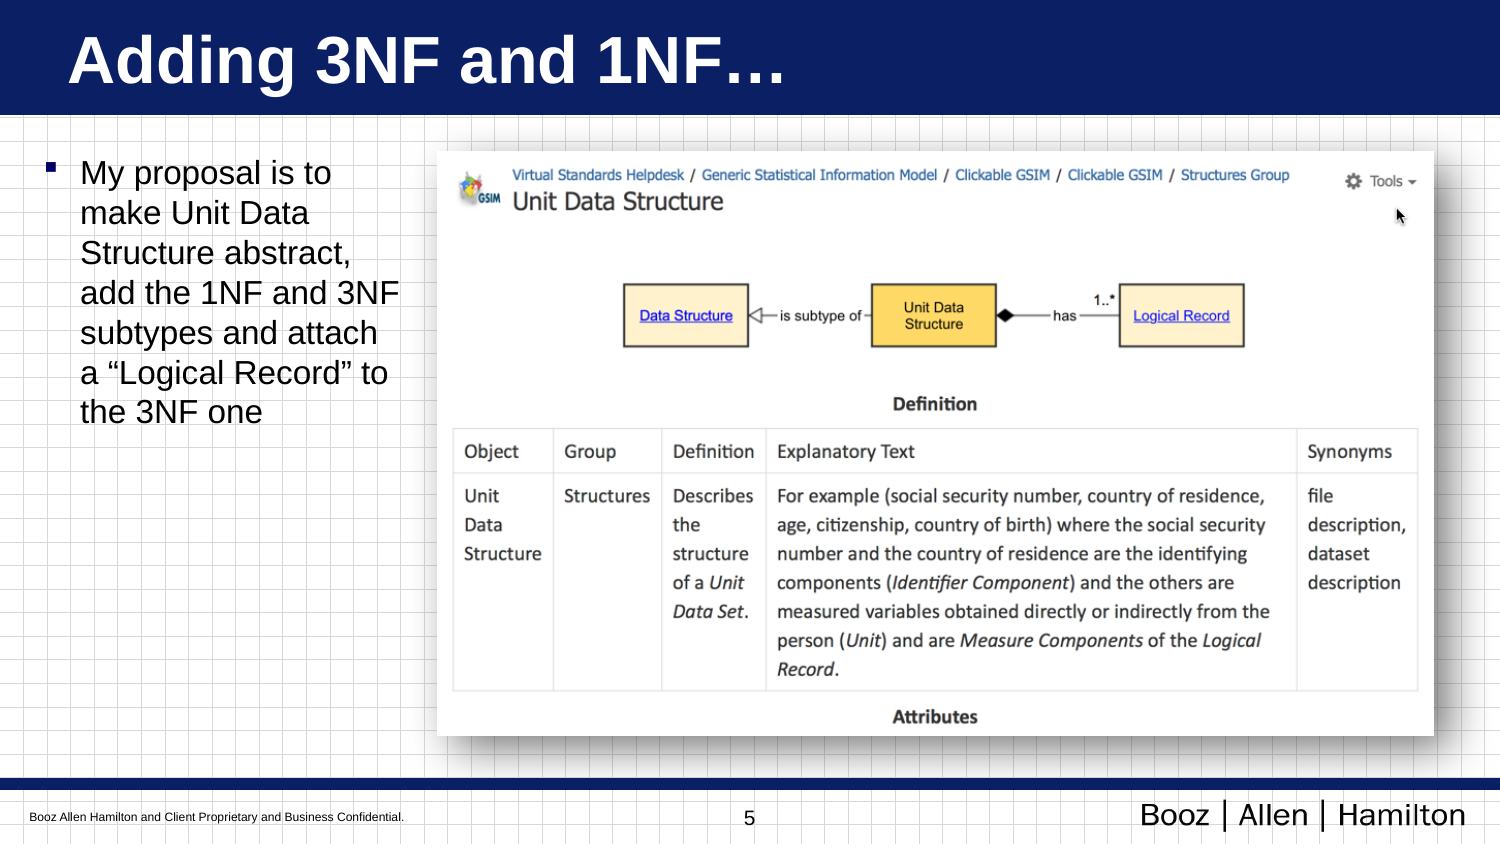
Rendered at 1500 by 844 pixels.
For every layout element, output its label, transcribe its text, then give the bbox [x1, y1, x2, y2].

list My proposal is to make Unit Data Structure abstract, add the 1NF and 3NF subtypes and attach a “Logical Record” to the 3NF one [28, 144, 421, 735]
picture [437, 150, 1434, 736]
picture [1141, 798, 1465, 832]
title Adding 3NF and 1NF… [67, 17, 1428, 97]
